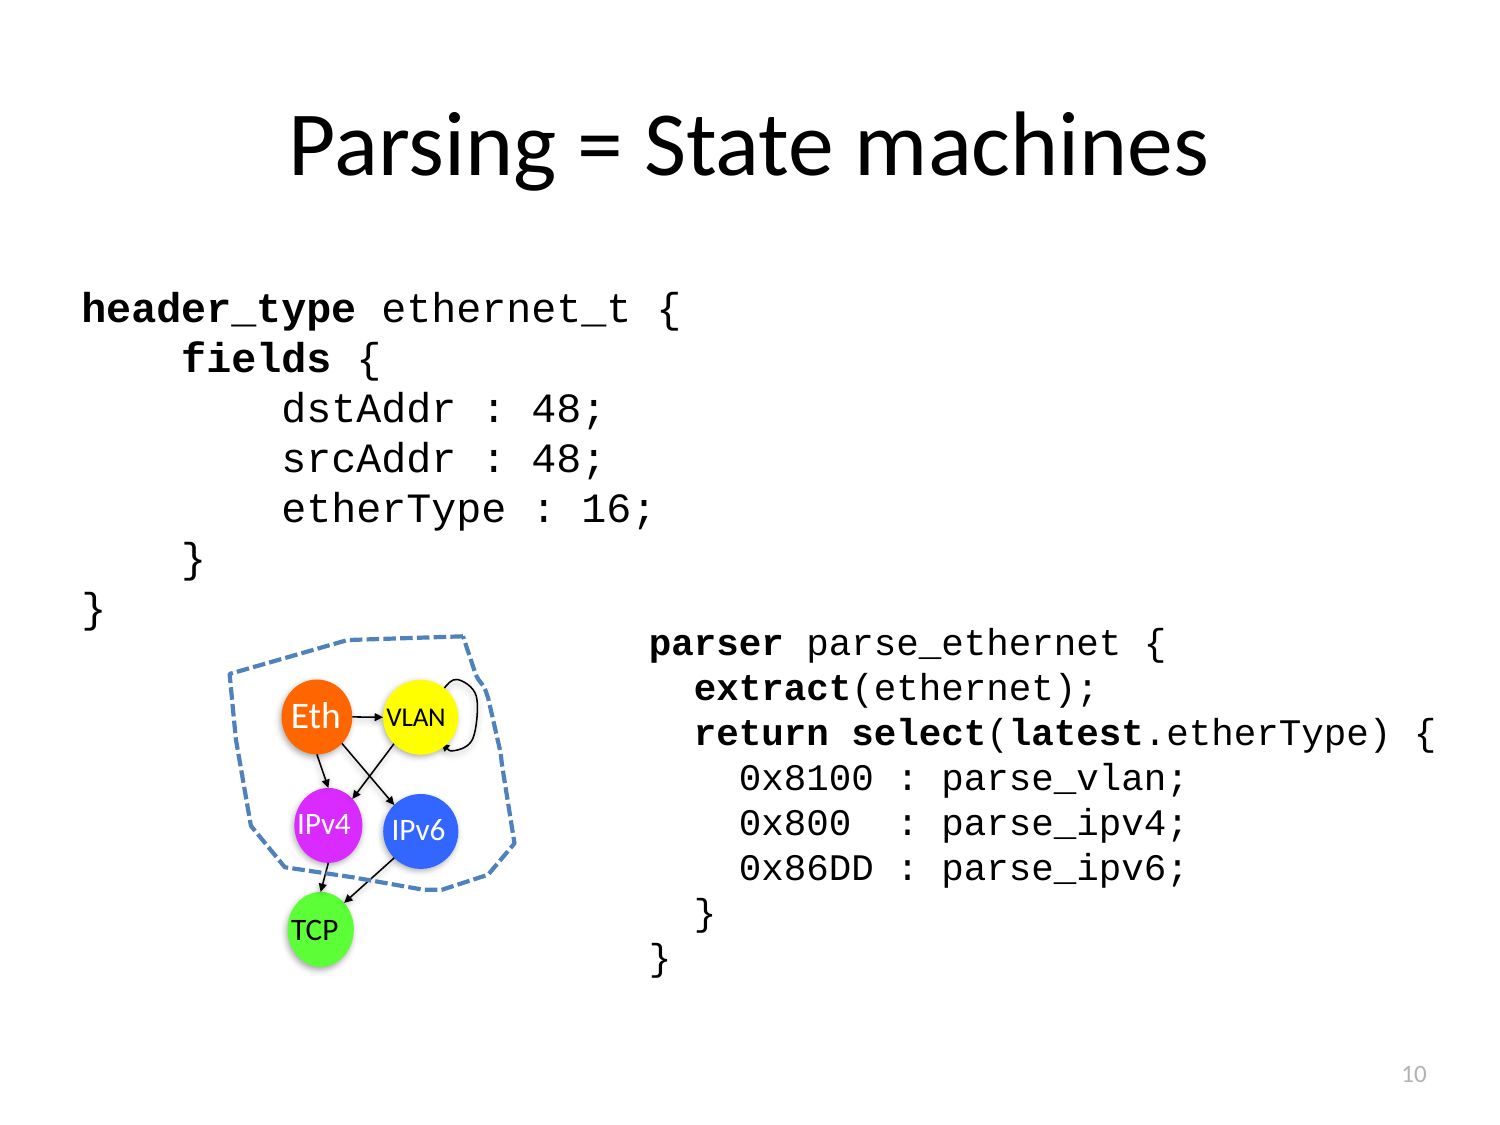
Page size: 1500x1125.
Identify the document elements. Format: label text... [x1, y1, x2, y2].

text_box parser parse_ethernet { extract(ethernet); return select(latest.etherType) { 0x8100 : parse_vlan; 0x800 : parse_ipv4; 0x86DD : parse_ipv6; } } [634, 610, 1452, 1031]
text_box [275, 679, 478, 967]
slide_number 10 [1285, 1042, 1442, 1103]
text_box [227, 634, 517, 879]
text_box header_type ethernet_t { fields { dstAddr : 48; srcAddr : 48; etherType : 16; } } [66, 272, 697, 638]
title Parsing = State machines [75, 45, 1425, 233]
